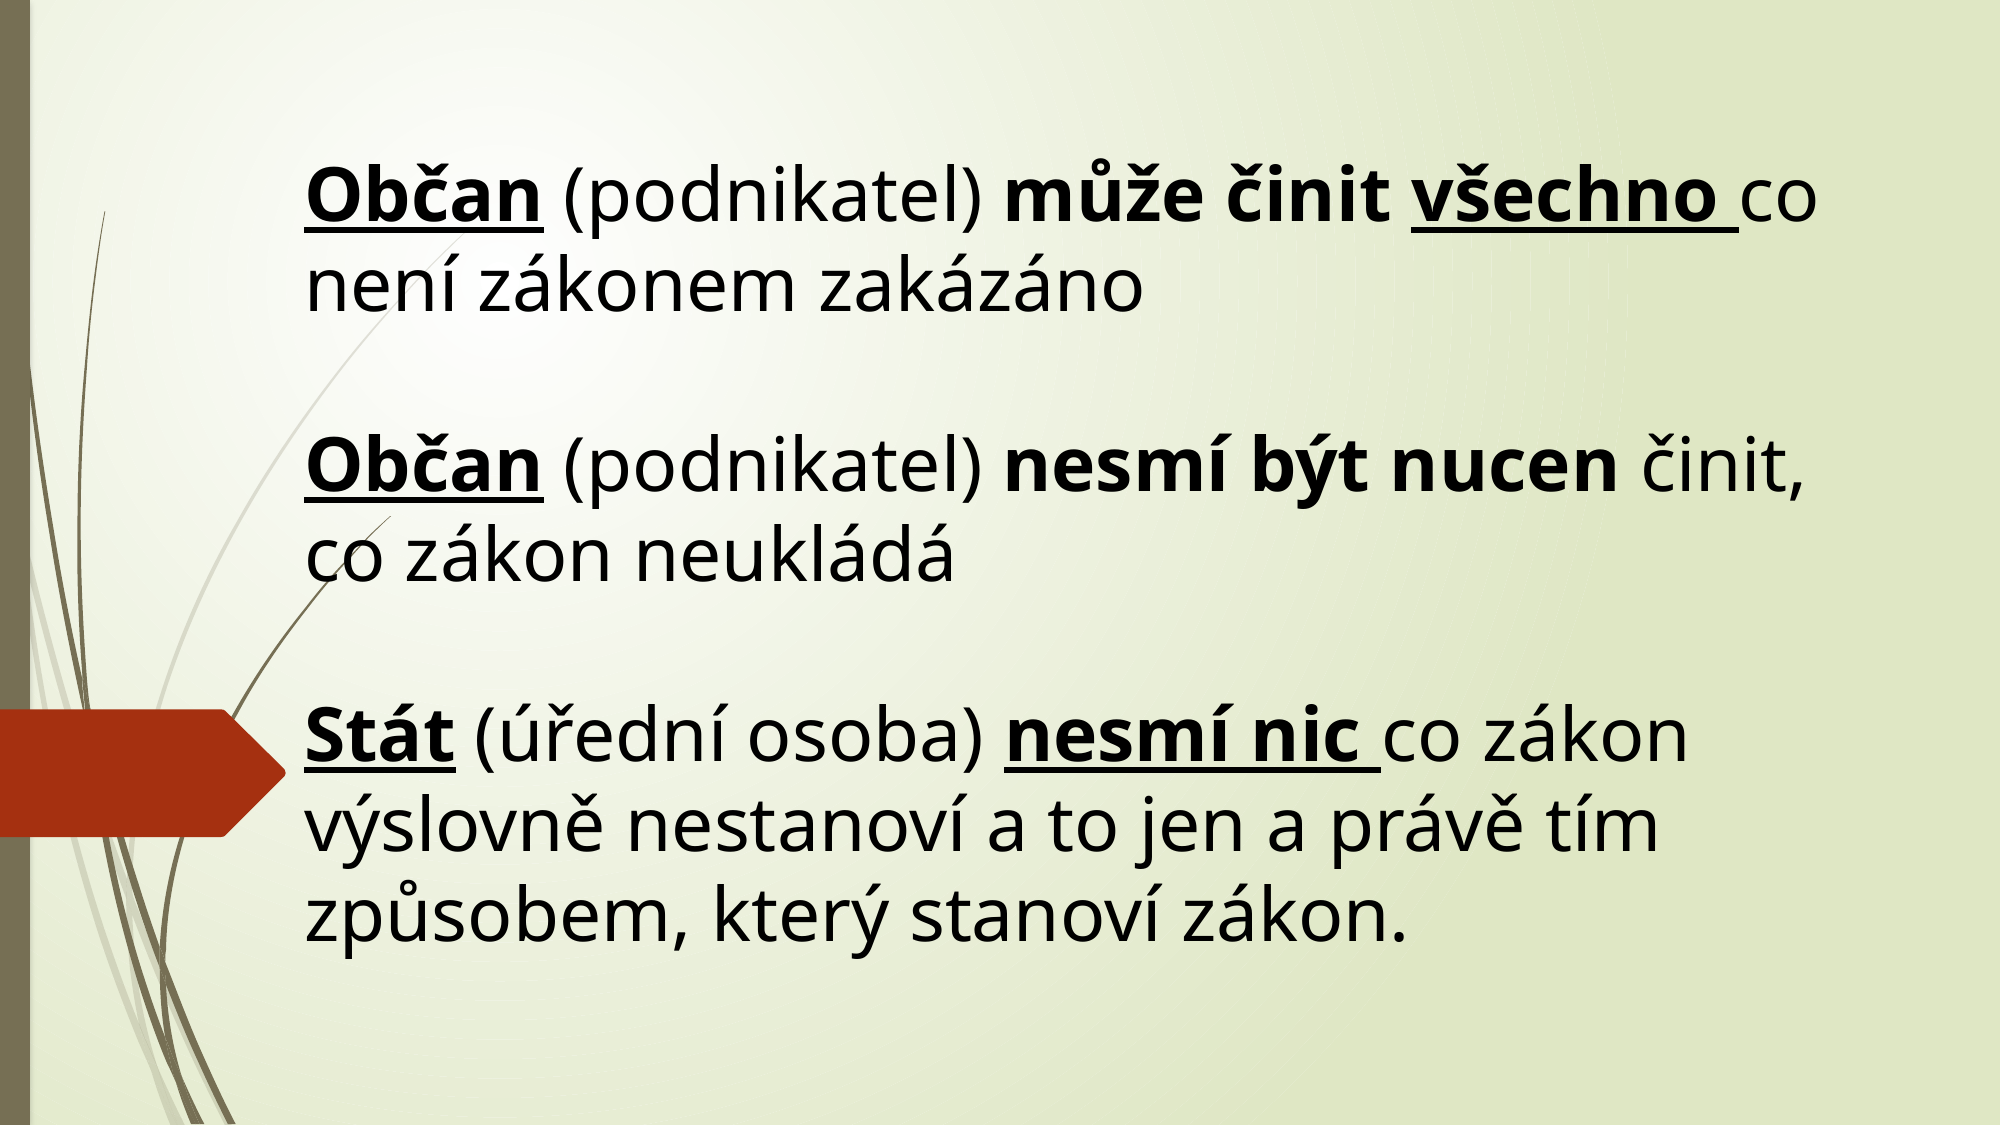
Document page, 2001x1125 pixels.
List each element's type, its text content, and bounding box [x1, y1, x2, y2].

text_box Občan (podnikatel) může činit všechno co není zákonem zakázáno Občan (podnikatel) nesmí být nucen činit, co zákon neukládá Stát (úřední osoba) nesmí nic co zákon výslovně nestanoví a to jen a právě tím způsobem, který stanoví zákon. [289, 139, 1861, 965]
